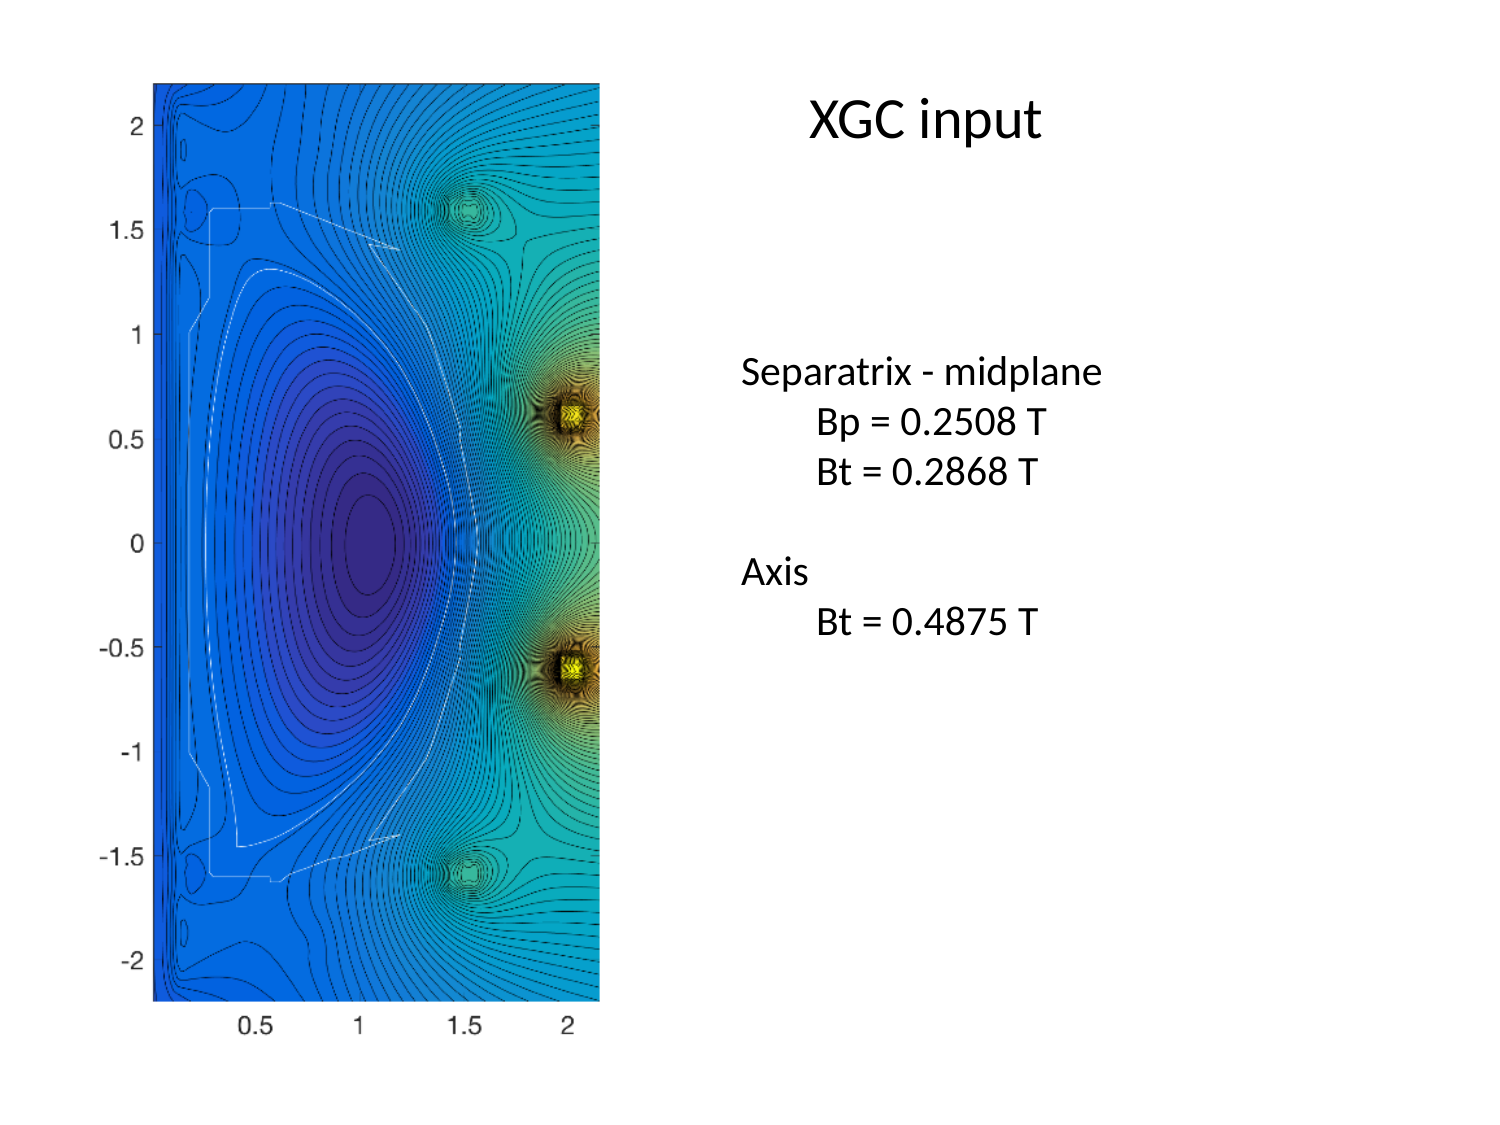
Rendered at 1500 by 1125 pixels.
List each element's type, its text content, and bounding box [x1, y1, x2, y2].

text_box XGC input [794, 72, 1059, 158]
picture [0, 0, 727, 1125]
text_box Separatrix - midplane Bp = 0.2508 T Bt = 0.2868 T Axis Bt = 0.4875 T [735, 337, 1109, 650]
